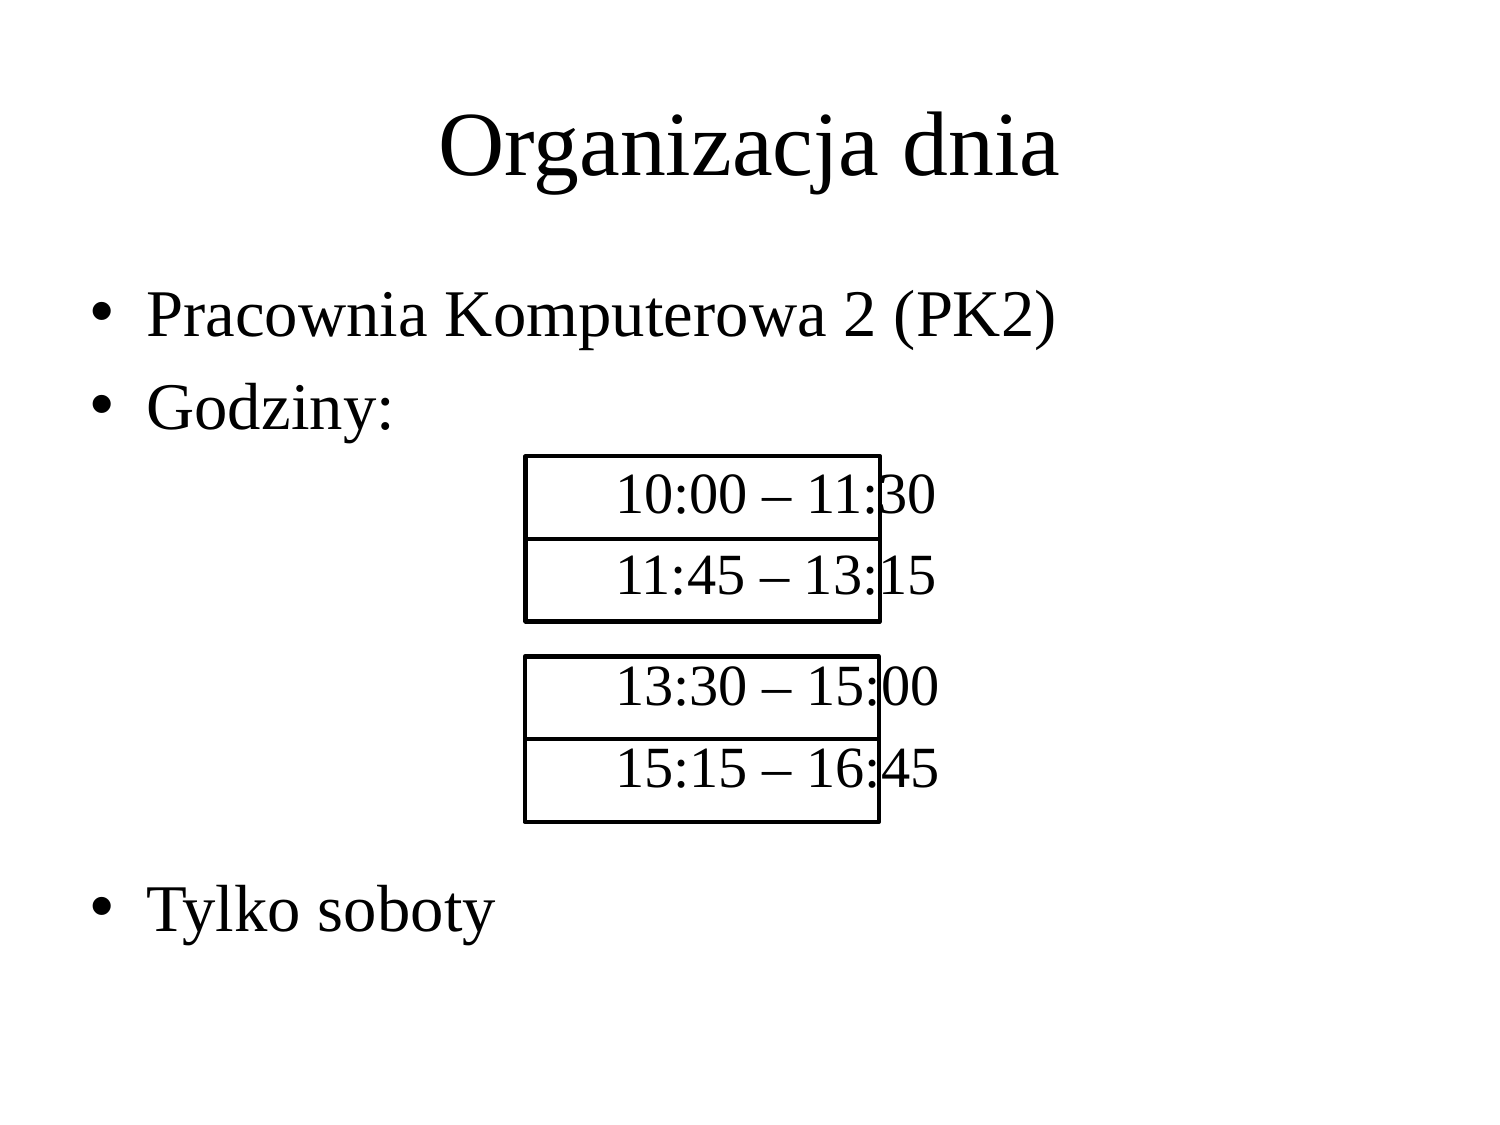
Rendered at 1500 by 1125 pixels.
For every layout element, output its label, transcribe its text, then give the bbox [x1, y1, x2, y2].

list Pracownia Komputerowa 2 (PK2) Godziny: 10:00 – 11:30 11:45 – 13:15 13:30 – 15:00 15:15 – 16:45 Tylko soboty [75, 262, 1425, 1083]
title Organizacja dnia [75, 45, 1425, 233]
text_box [524, 455, 881, 823]
